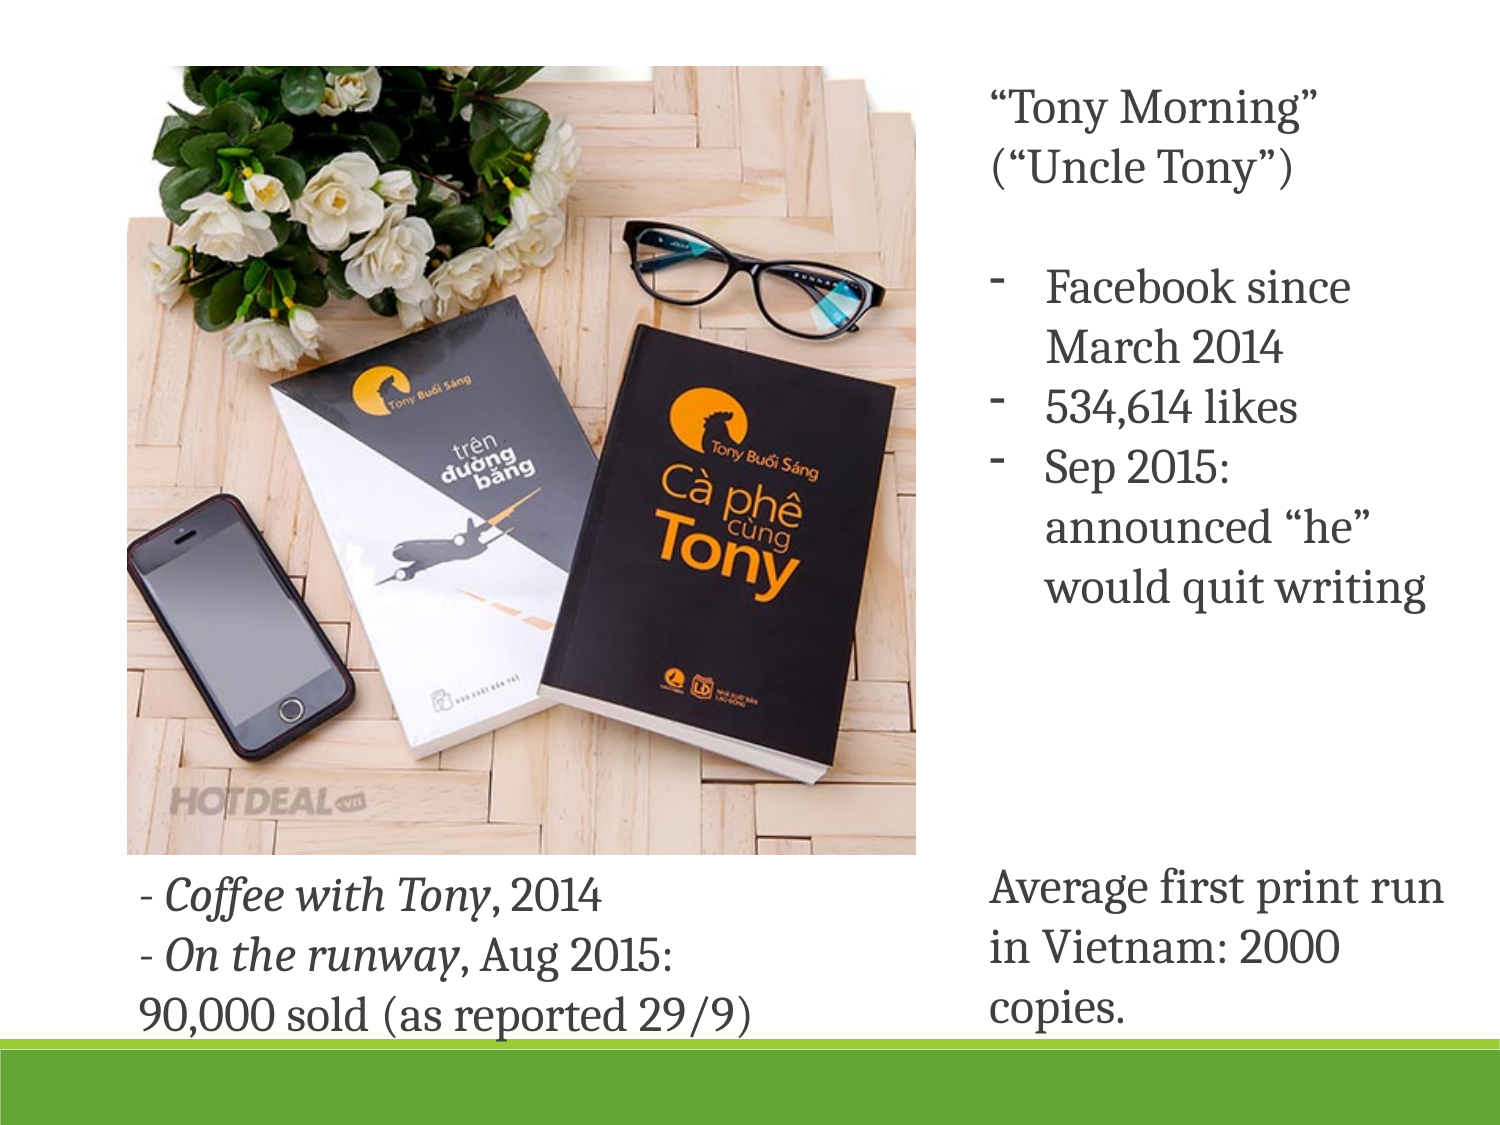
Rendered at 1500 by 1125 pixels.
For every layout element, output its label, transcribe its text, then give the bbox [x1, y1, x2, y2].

picture [126, 65, 916, 855]
text_box “Tony Morning” (“Uncle Tony”) Facebook since March 2014 534,614 likes Sep 2015: announced “he” would quit writing Average first print run in Vietnam: 2000 copies. [974, 66, 1471, 1042]
text_box - Coffee with Tony, 2014 - On the runway, Aug 2015: 90,000 sold (as reported 29/9) [123, 854, 949, 1050]
